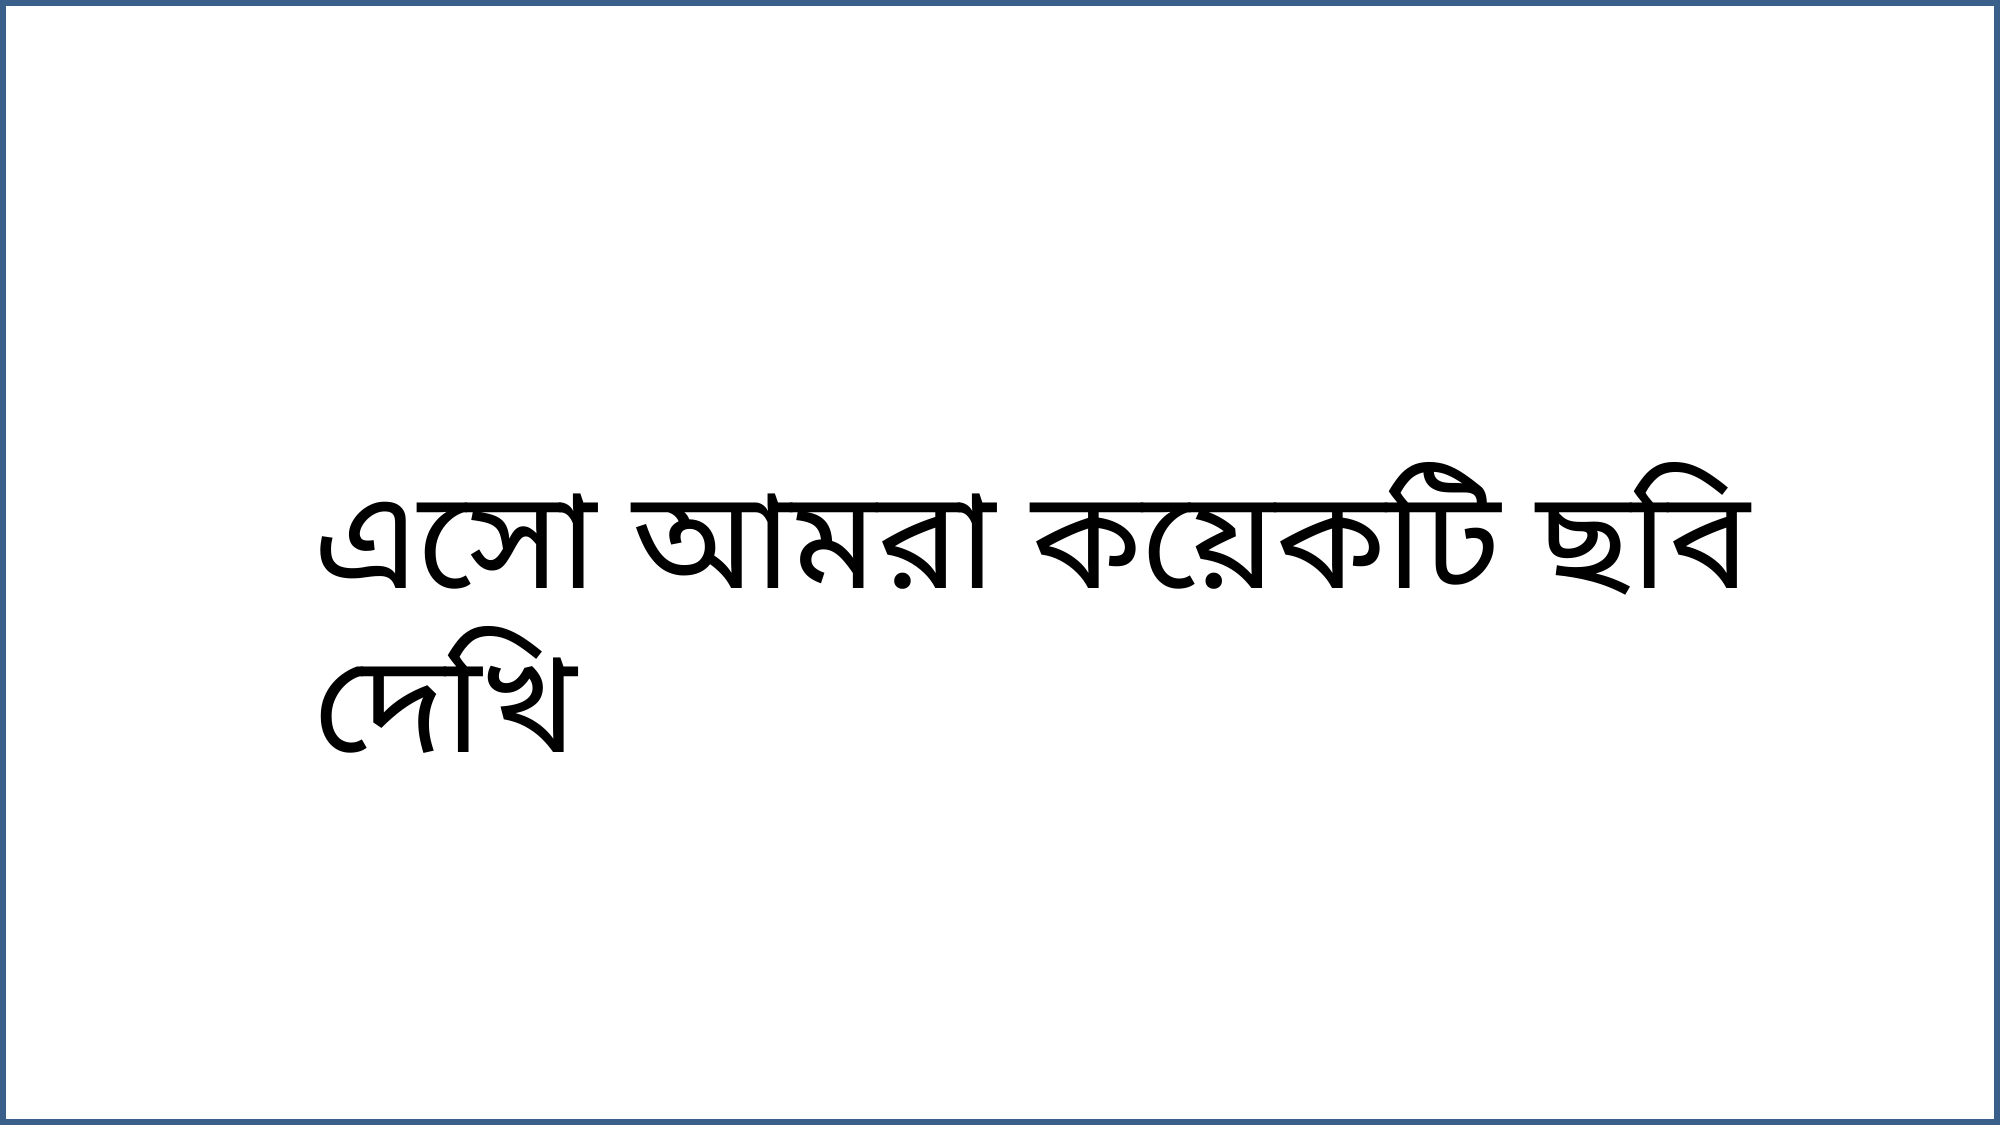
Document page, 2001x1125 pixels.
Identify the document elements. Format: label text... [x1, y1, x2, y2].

text_box এসো আমরা কয়েকটি ছবি দেখি [300, 443, 1850, 788]
text_box [0, 0, 2000, 1125]
